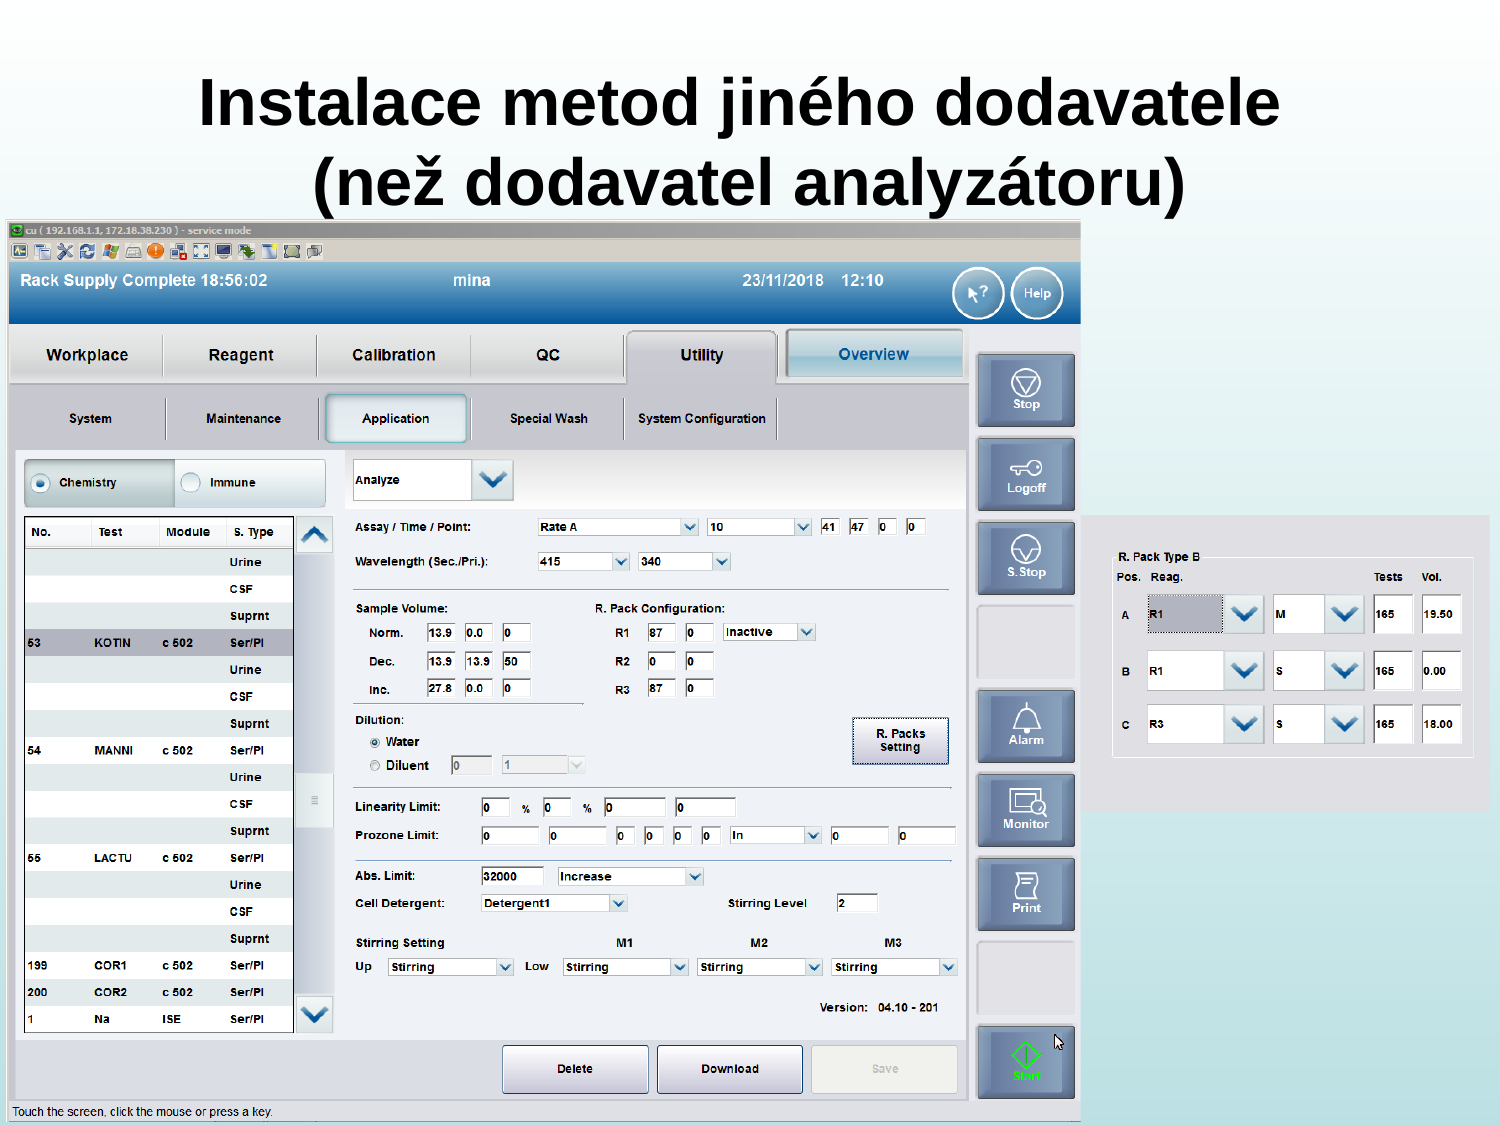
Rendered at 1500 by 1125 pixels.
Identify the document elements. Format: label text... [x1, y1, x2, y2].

title Instalace metod jiného dodavatele (než dodavatel analyzátoru) [75, 45, 1425, 233]
picture [5, 219, 1490, 1123]
